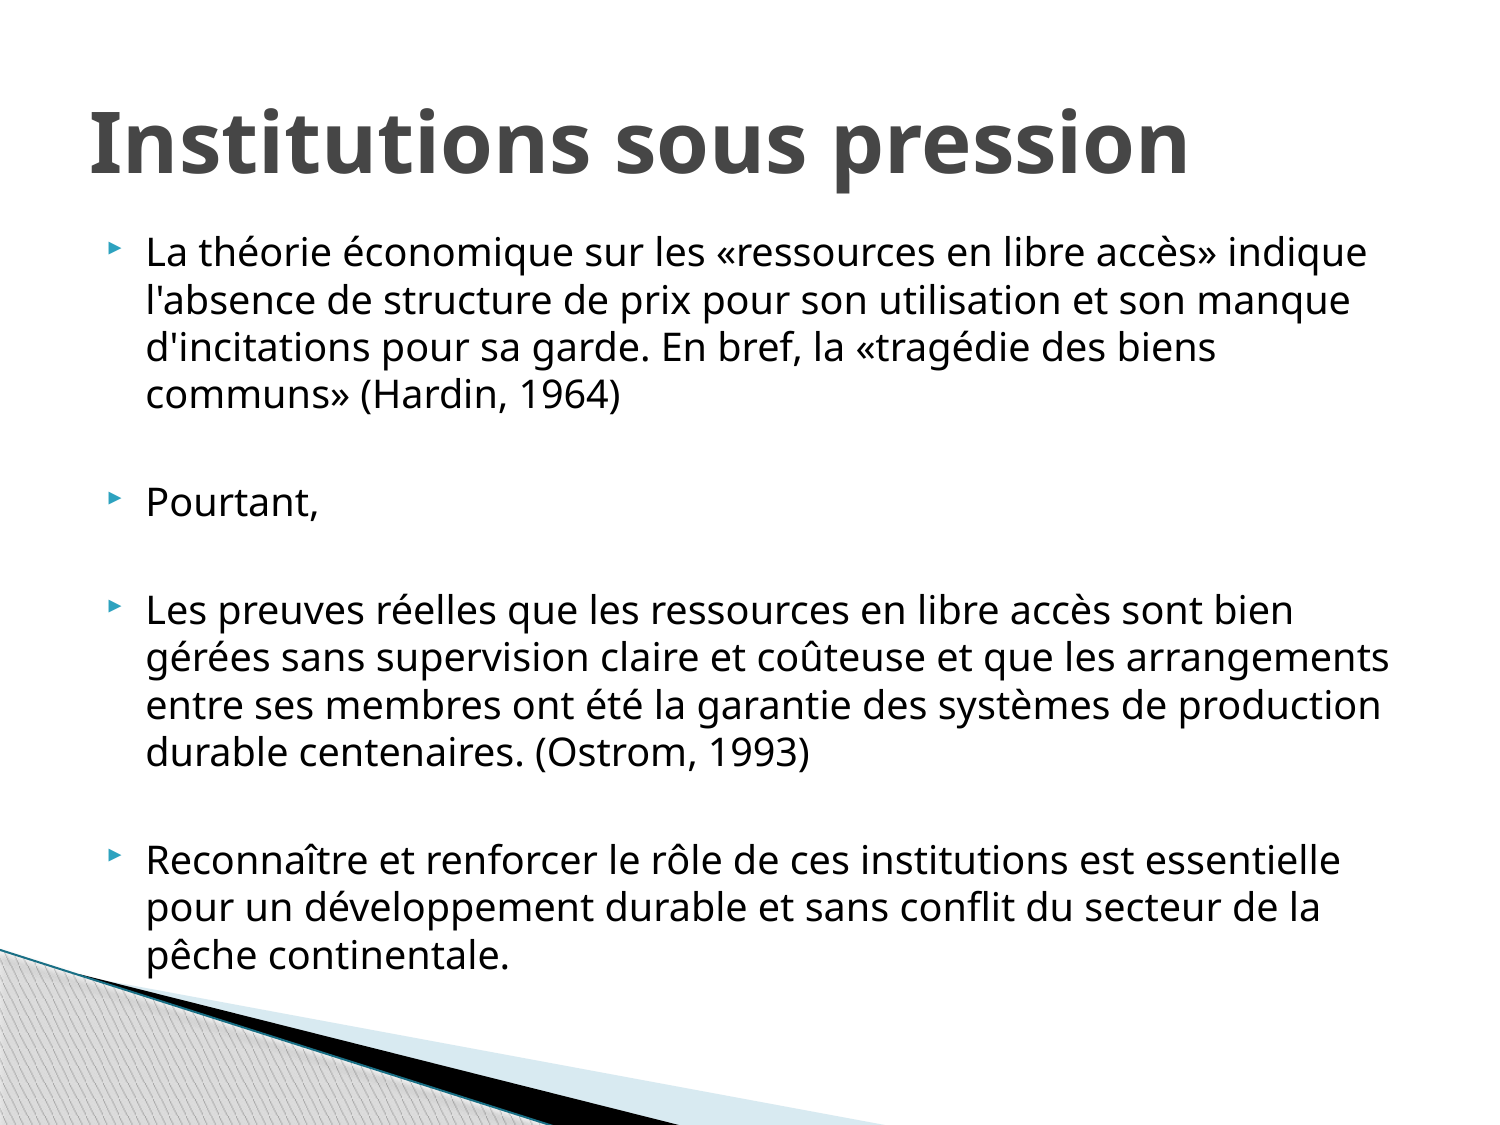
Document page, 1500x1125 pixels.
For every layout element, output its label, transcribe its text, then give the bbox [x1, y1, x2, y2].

list La théorie économique sur les «ressources en libre accès» indique l'absence de structure de prix pour son utilisation et son manque d'incitations pour sa garde. En bref, la «tragédie des biens communs» (Hardin, 1964) Pourtant, Les preuves réelles que les ressources en libre accès sont bien gérées sans supervision claire et coûteuse et que les arrangements entre ses membres ont été la garantie des systèmes de production durable centenaires. (Ostrom, 1993) Reconnaître et renforcer le rôle de ces institutions est essentielle pour un développement durable et sans conflit du secteur de la pêche continentale. [75, 233, 1425, 986]
title Institutions sous pression [75, 45, 1425, 233]
